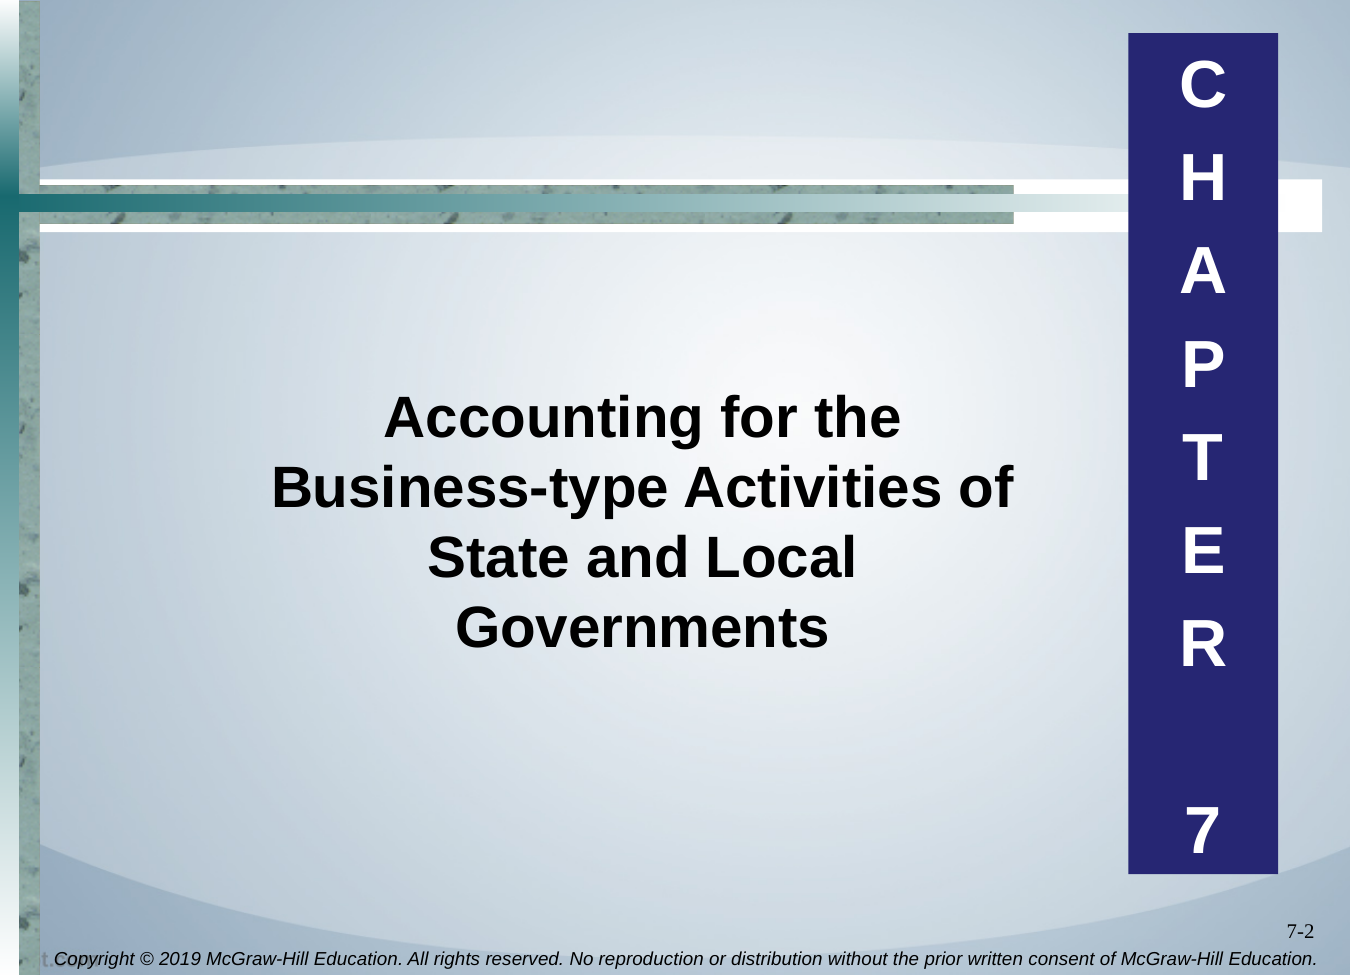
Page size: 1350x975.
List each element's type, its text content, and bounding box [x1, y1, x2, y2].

text_box C H A P T E R 7 [1128, 33, 1279, 875]
title Accounting for the Business-type Activities of State and Local Governments [249, 368, 1037, 670]
picture [19, 0, 1350, 975]
